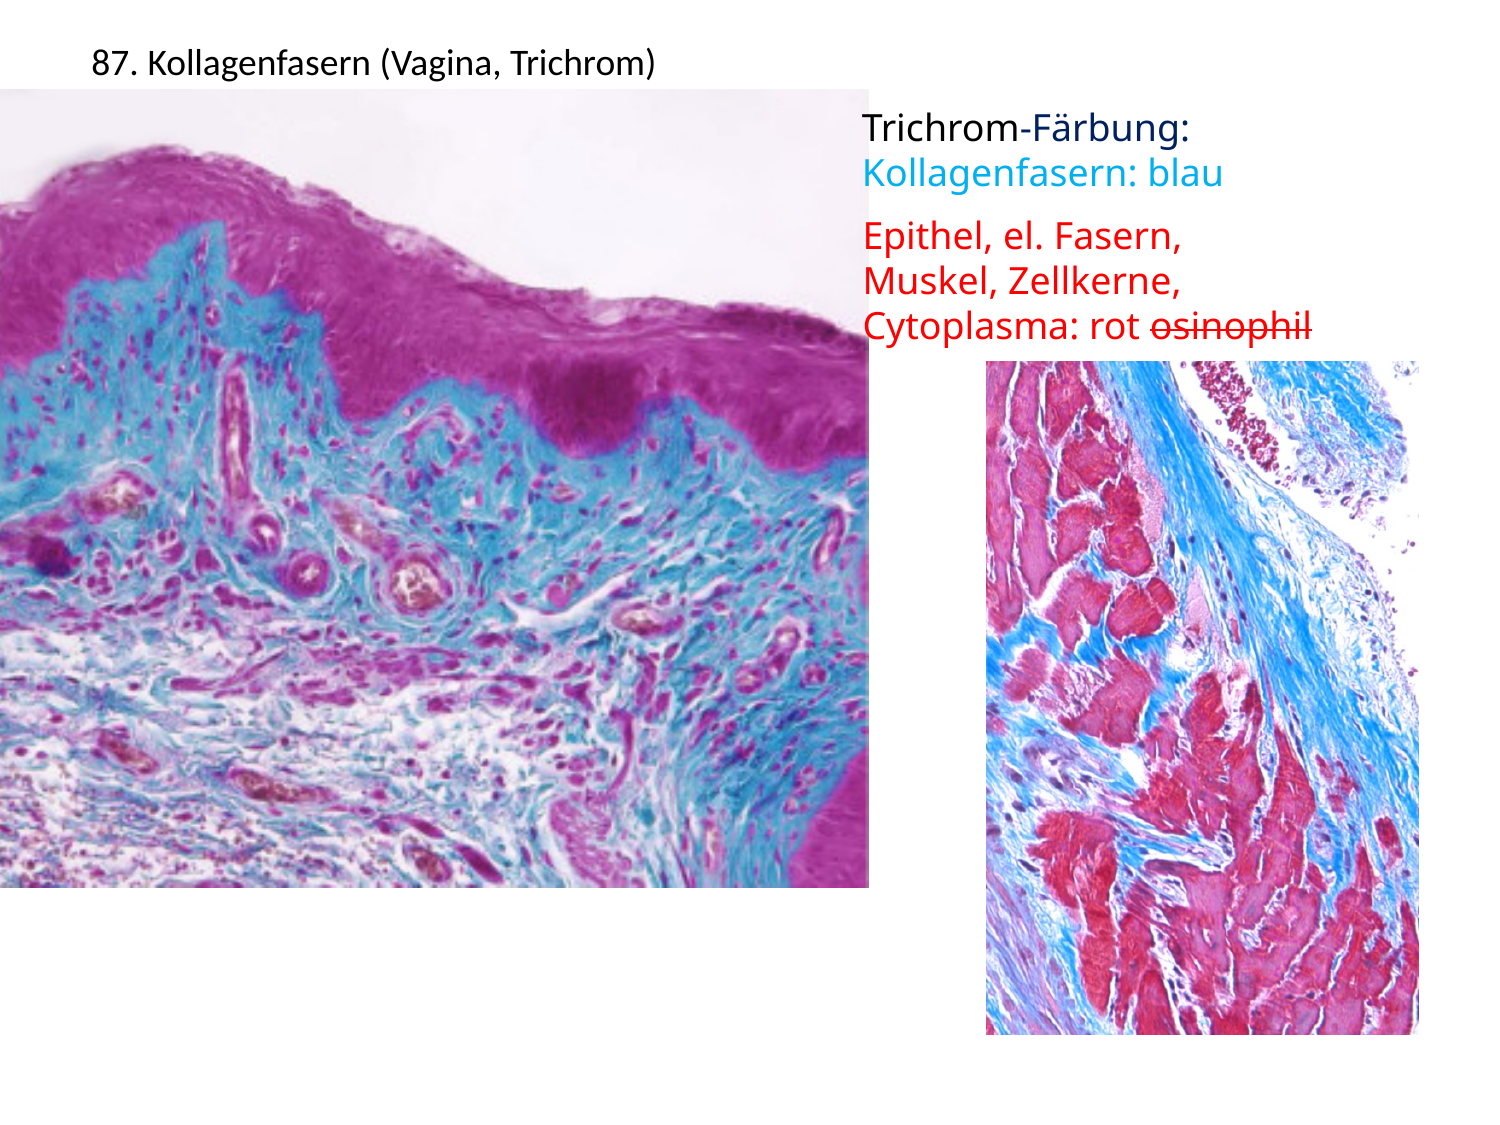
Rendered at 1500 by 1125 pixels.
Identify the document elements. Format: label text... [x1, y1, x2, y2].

picture [985, 361, 1420, 1036]
picture [0, 89, 869, 888]
text_box Trichrom-Färbung: Kollagenfasern: blau [873, 96, 1240, 202]
text_box 87. Kollagenfasern (Vagina, Trichrom) [76, 30, 827, 88]
text_box Epithel, el. Fasern, Muskel, Zellkerne, Cytoplasma: rot osinophil [873, 205, 1327, 355]
